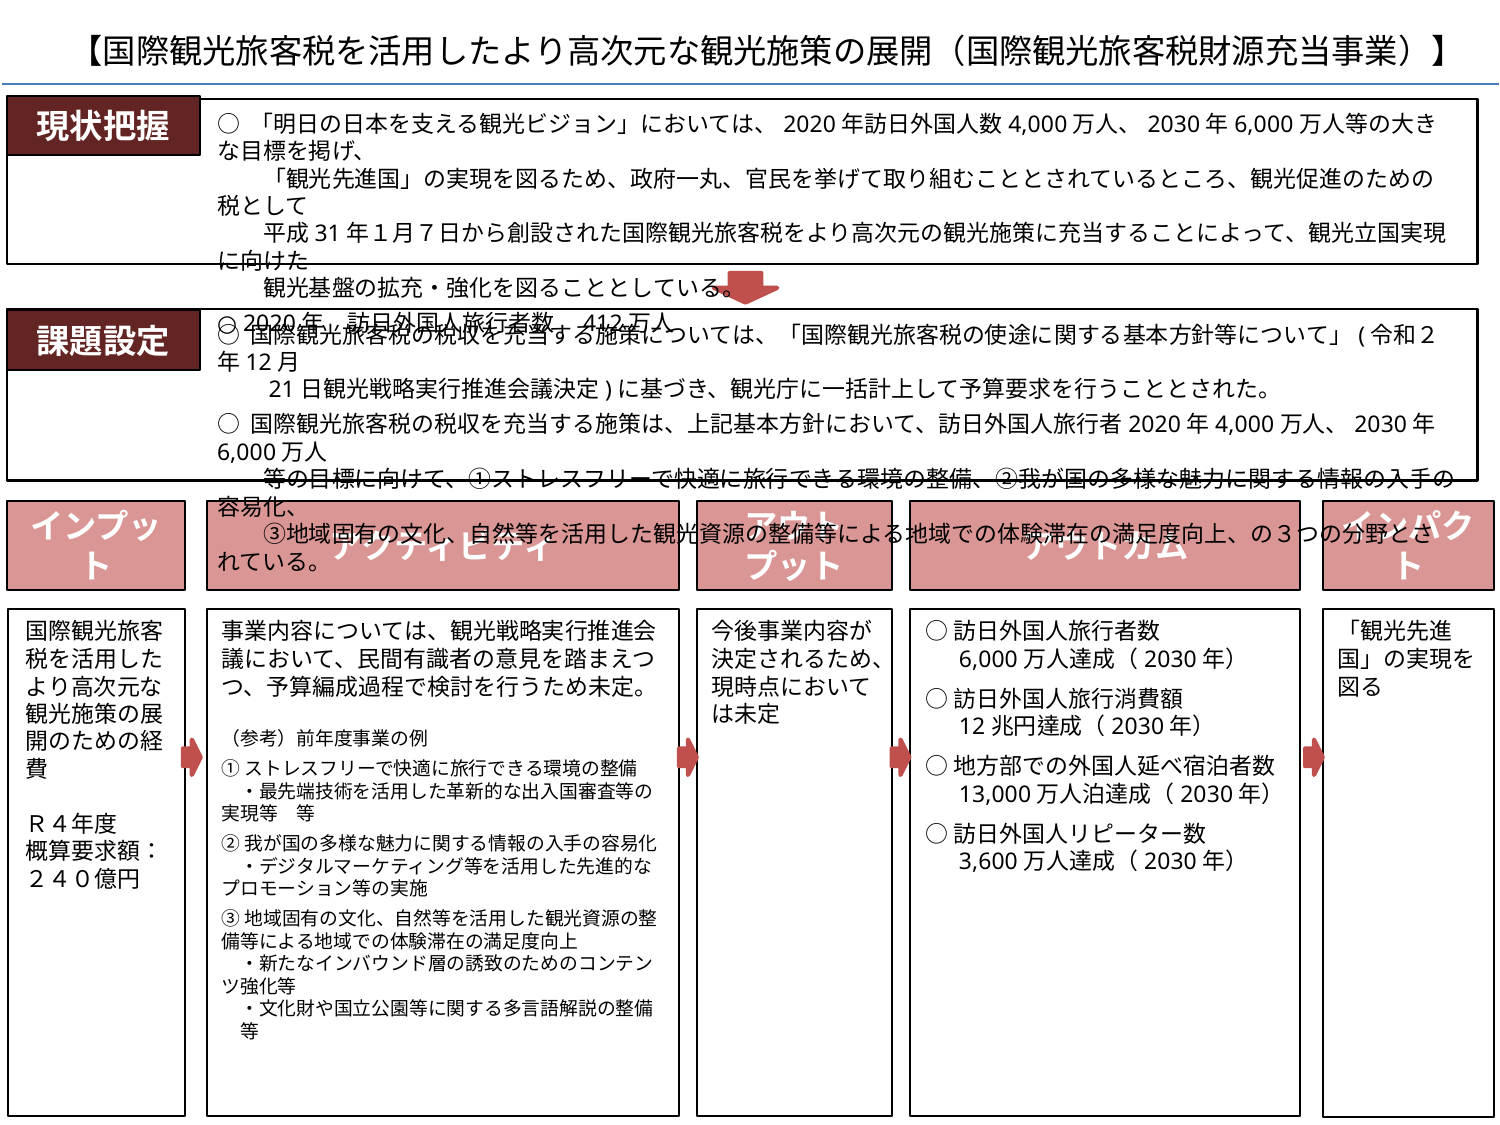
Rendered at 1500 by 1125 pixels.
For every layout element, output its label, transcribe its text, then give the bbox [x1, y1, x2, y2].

text_box アウトプット [695, 583, 894, 592]
text_box 「観光先進国」の実現を図る [1322, 609, 1494, 707]
text_box インプット [5, 499, 187, 592]
text_box 国際観光旅客税を活用したより高次元な観光施策の展開のための経費 Ｒ４年度 概算要求額： ２４０億円 [10, 609, 189, 899]
text_box [1472, 307, 1480, 483]
text_box [695, 606, 894, 1119]
text_box アウトカム [908, 583, 1302, 592]
text_box ○ 国際観光旅客税の税収を充当する施策については、「国際観光旅客税の使途に関する基本方針等について」(令和２年12月 21日観光戦略実行推進会議決定)に基づき、観光庁に一括計上して予算要求を行うこととされた。 ○ 国際観光旅客税の税収を充当する施策は、上記基本方針において、訪日外国人旅行者2020年4,000万人、2030年6,000万人 等の目標に向けて、①ストレスフリーで快適に旅行できる環境の整備、②我が国の多様な魅力に関する情報の入手の容易化、 ③地域固有の文化、自然等を活用した観光資源の整備等による地域での体験滞在の満足度向上、の３つの分野とされている。 [202, 312, 1472, 583]
text_box ○ 「明日の日本を支える観光ビジョン」においては、2020年訪日外国人数4,000万人、2030年6,000万人等の大きな目標を掲げ、 「観光先進国」の実現を図るため、政府一丸、官民を挙げて取り組むこととされているところ、観光促進のための税として 平成31年１月７日から創設された国際観光旅客税をより高次元の観光施策に充当することによって、観光立国実現に向けた 観光基盤の拡充・強化を図ることとしている。 ○ 2020年 訪日外国人旅行者数 412万人 [202, 101, 1472, 312]
text_box アクティビティ [205, 583, 681, 592]
text_box [189, 737, 203, 778]
text_box [908, 606, 1302, 1119]
text_box [680, 737, 699, 778]
text_box [202, 97, 1480, 267]
text_box ○訪日外国人旅行者数 6,000万人達成（2030年） ○訪日外国人旅行消費額 12兆円達成（2030年） ○地方部での外国人延べ宿泊者数 13,000万人泊達成（2030年） ○訪日外国人リピーター数 3,600万人達成（2030年） [910, 609, 1301, 882]
text_box [5, 307, 202, 483]
text_box [889, 737, 910, 778]
text_box [1321, 607, 1496, 1119]
text_box 今後事業内容が決定されるため、現時点においては未定 [696, 609, 892, 735]
text_box [1303, 737, 1325, 778]
text_box 事業内容については、観光戦略実行推進会議において、民間有識者の意見を踏まえつつ、予算編成過程で検討を行うため未定。 （参考）前年度事業の例 ①ストレスフリーで快適に旅行できる環境の整備 ・最先端技術を活用した革新的な出入国審査等の実現等 等 ②我が国の多様な魅力に関する情報の入手の容易化 ・デジタルマーケティング等を活用した先進的なプロモーション等の実施 ③地域固有の文化、自然等を活用した観光資源の整備等による地域での体験滞在の満足度向上 ・新たなインバウンド層の誘致のためのコンテンツ強化等 ・文化財や国立公園等に関する多言語解説の整備 等 [206, 609, 680, 1050]
text_box インパクト [1321, 499, 1496, 592]
text_box [6, 606, 187, 1119]
text_box 現状把握 [5, 94, 202, 157]
text_box 【国際観光旅客税を活用したより高次元な観光施策の展開（国際観光旅客税財源充当事業）】 [2, 3, 1500, 78]
text_box [205, 606, 681, 1119]
text_box [5, 157, 202, 267]
